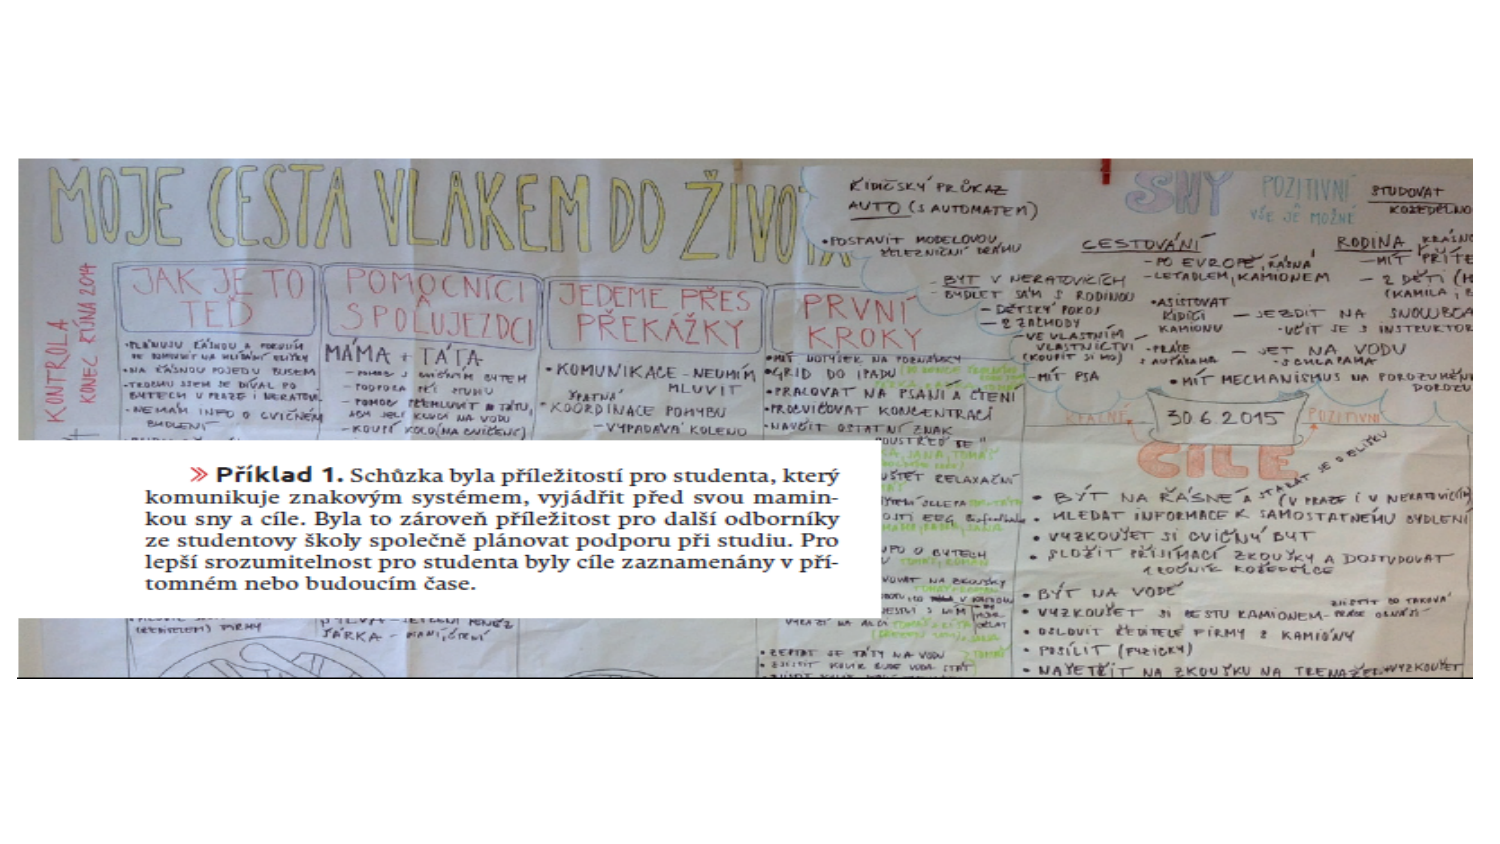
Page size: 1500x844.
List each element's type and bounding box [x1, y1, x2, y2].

list [17, 155, 1473, 679]
